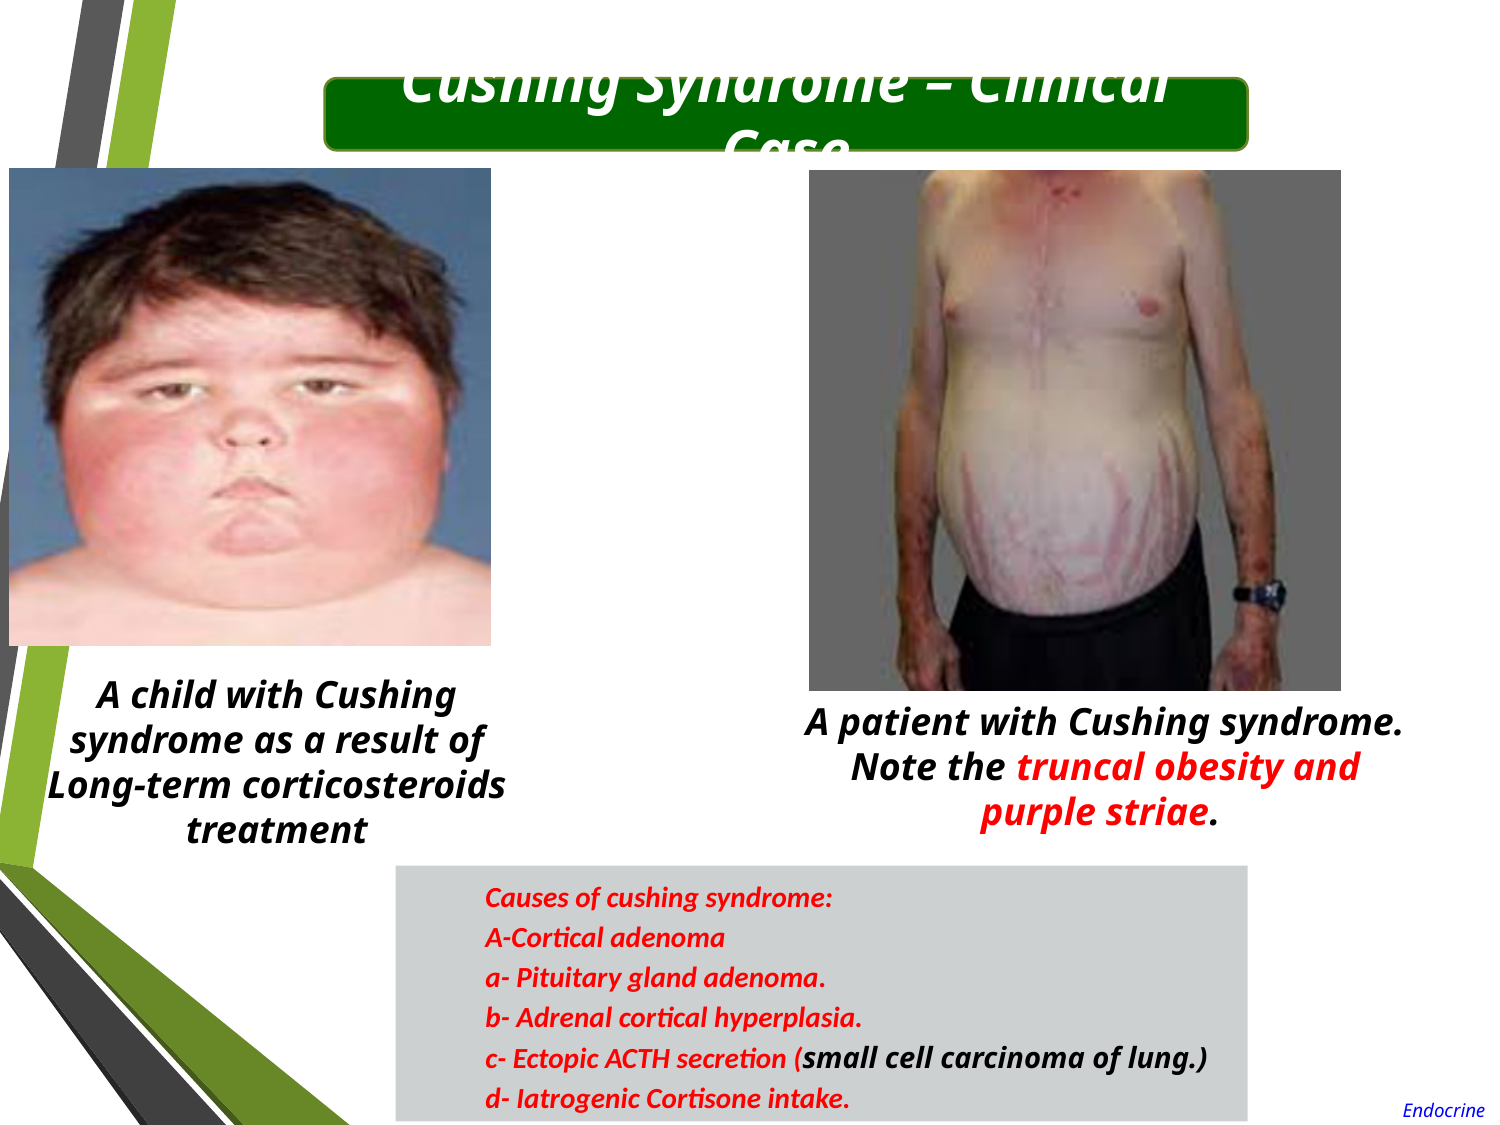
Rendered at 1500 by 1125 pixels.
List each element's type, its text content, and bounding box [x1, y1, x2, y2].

text_box Causes of cushing syndrome: A-Cortical adenoma a- Pituitary gland adenoma. b- Adrenal cortical hyperplasia. c- Ectopic ACTH secretion (small cell carcinoma of lung.) d- Iatrogenic Cortisone intake. [395, 865, 1248, 1122]
text_box Cushing Syndrome – Clinical Case [323, 76, 1249, 152]
picture [9, 168, 491, 646]
text_box A patient with Cushing syndrome. Note the truncal obesity and purple striae. [784, 690, 1427, 841]
picture [808, 170, 1341, 691]
text_box Endocrine block [1352, 1091, 1500, 1125]
text_box A child with Cushing syndrome as a result of Long-term corticosteroids treatment [9, 663, 545, 859]
